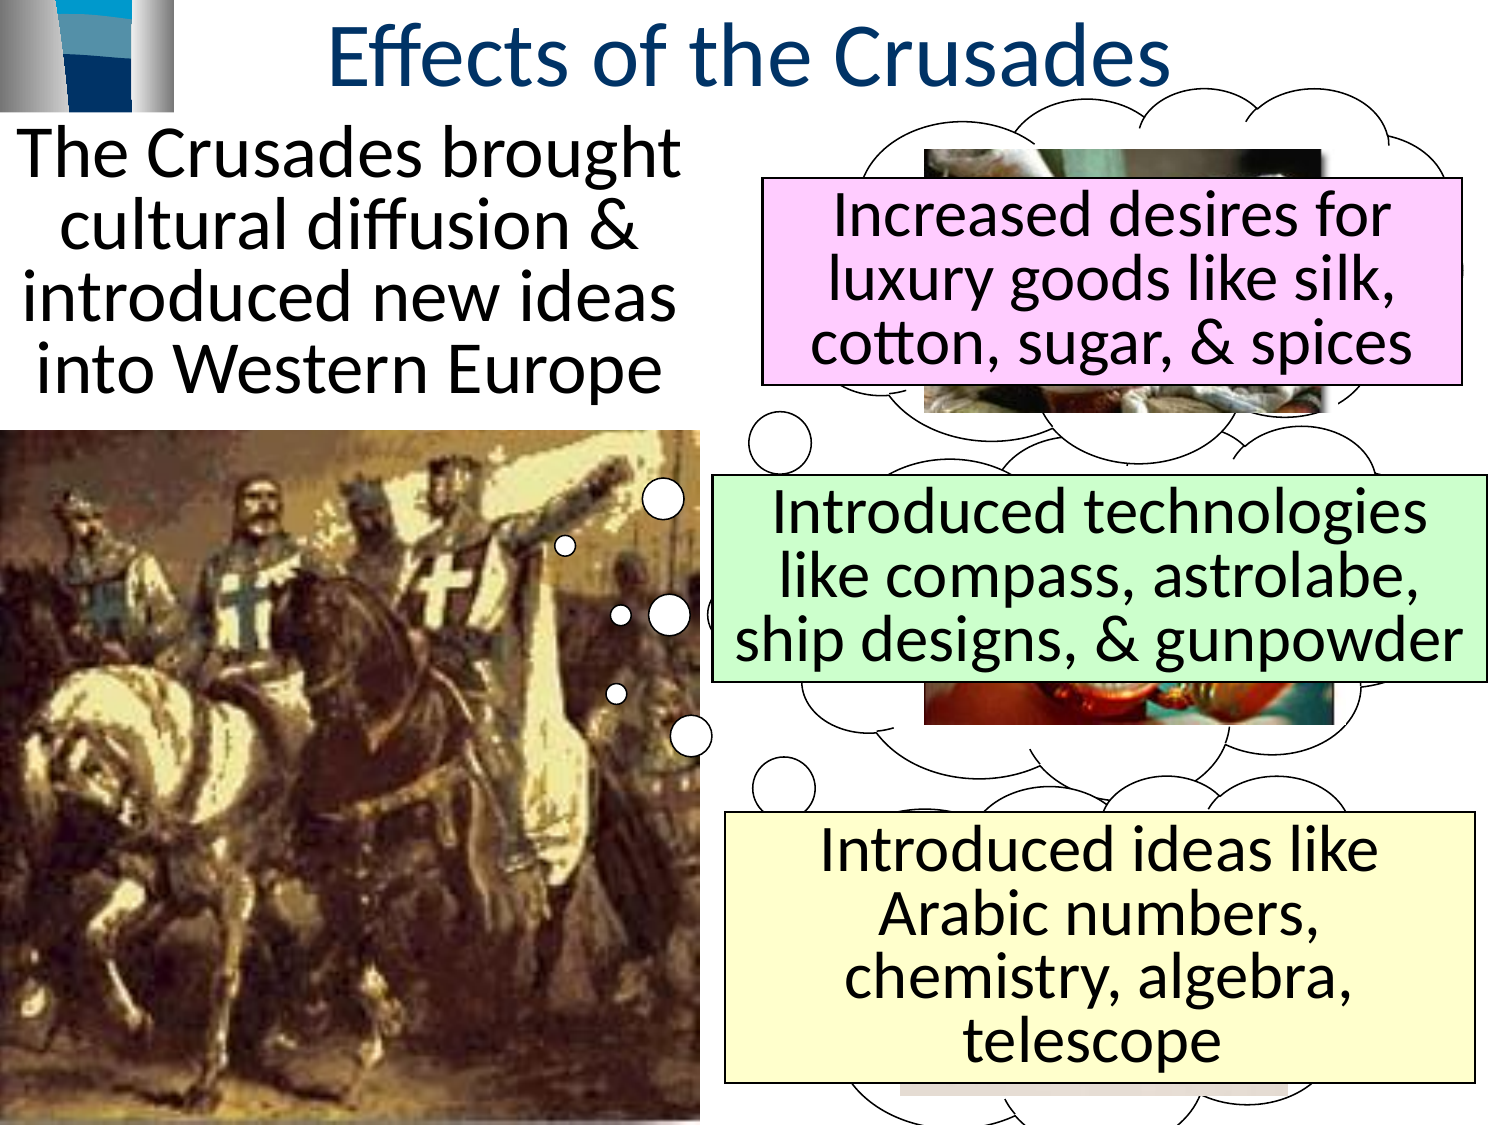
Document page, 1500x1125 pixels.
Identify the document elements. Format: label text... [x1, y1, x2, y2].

text_box [1291, 1083, 1313, 1096]
text_box [889, 426, 1378, 474]
text_box [704, 719, 712, 753]
text_box [983, 776, 1346, 812]
text_box [752, 756, 816, 812]
text_box [1341, 385, 1361, 402]
text_box [851, 1083, 1196, 1125]
picture [924, 483, 1346, 726]
picture [899, 829, 1288, 1096]
text_box Increased desires for luxury goods like silk, cotton, sugar, & spices [1341, 178, 1463, 385]
text_box [801, 682, 1337, 801]
text_box [707, 598, 712, 631]
text_box Introduced ideas like Arabic numbers, chemistry, algebra, telescope [724, 812, 1475, 1083]
list The Crusades brought cultural diffusion & introduced new ideas into Western Europe [0, 112, 701, 430]
text_box [748, 411, 812, 474]
picture [0, 430, 701, 1125]
picture [924, 149, 1338, 413]
text_box [863, 88, 1445, 178]
text_box [1351, 682, 1386, 718]
text_box Increased desires for luxury goods like silk, cotton, sugar, & spices [762, 178, 919, 385]
title Effects of the Crusades [0, 0, 1500, 101]
text_box [840, 385, 1230, 464]
text_box Introduced technologies like compass, astrolabe, ship designs, & gunpowder [712, 474, 1488, 682]
